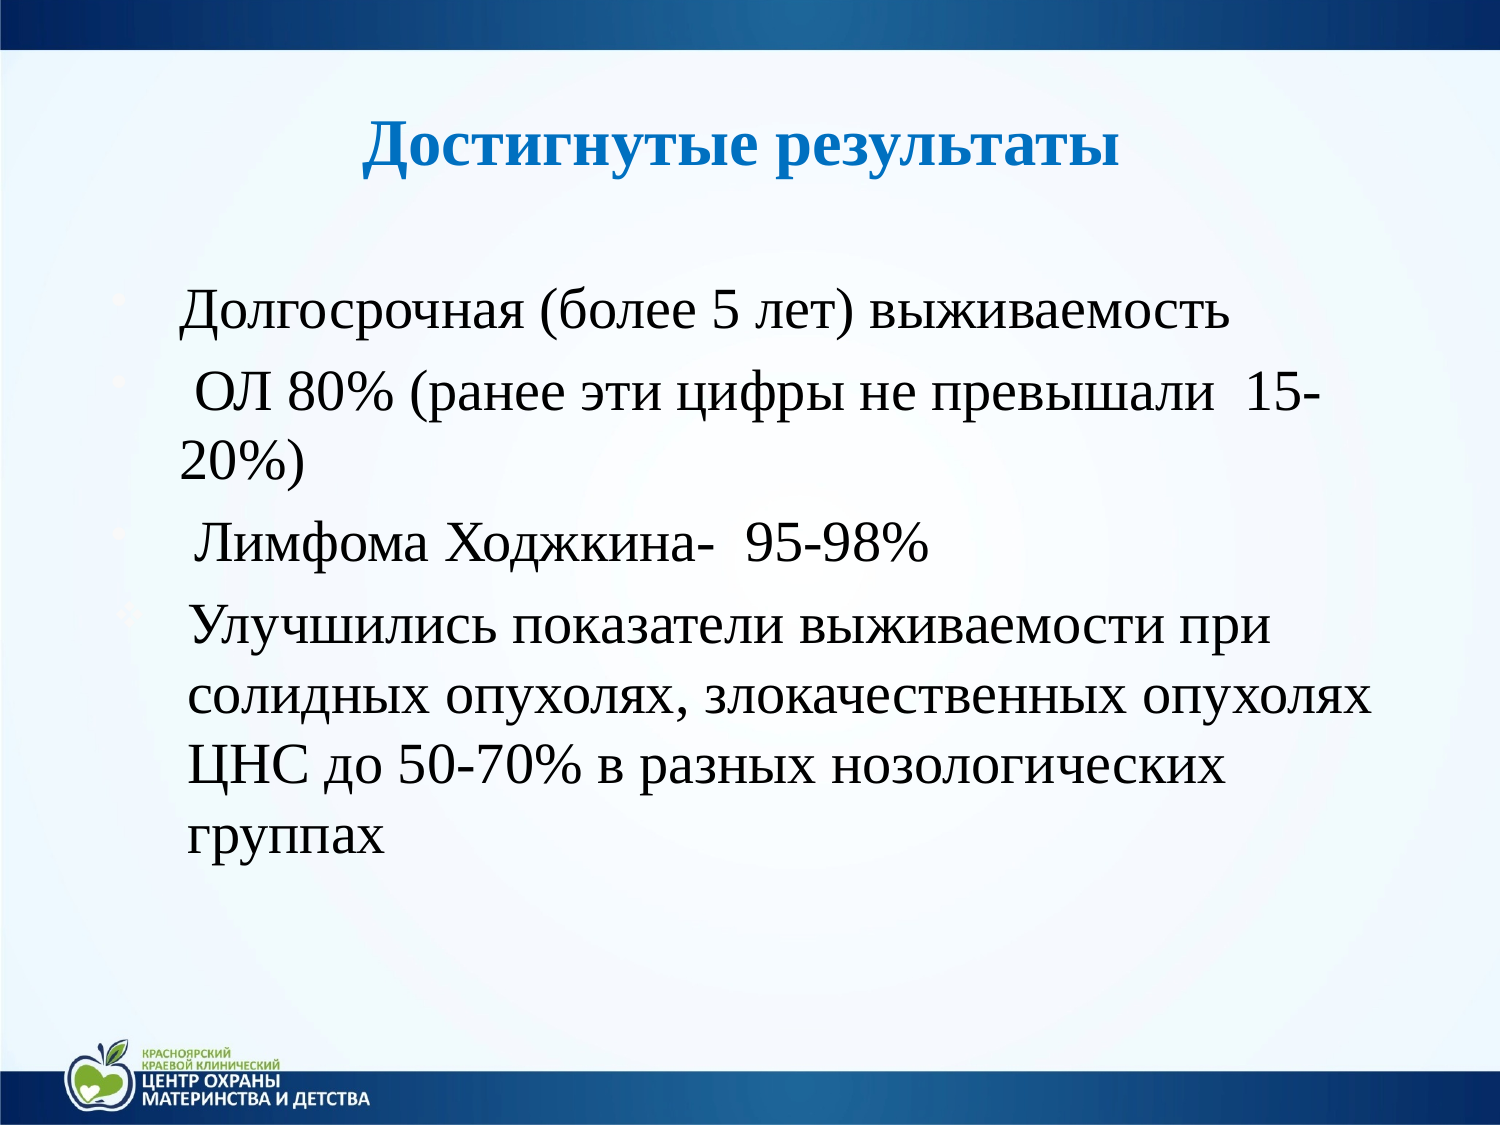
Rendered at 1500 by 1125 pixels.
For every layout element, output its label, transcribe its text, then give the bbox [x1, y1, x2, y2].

picture [0, 0, 1500, 1125]
title Достигнутые результаты [75, 45, 1425, 233]
list Долгосрочная (более 5 лет) выживаемость ОЛ 80% (ранее эти цифры не превышали 15-20%) Лимфома Ходжкина- 95-98% Улучшились показатели выживаемости при солидных опухолях, злокачественных опухолях ЦНС до 50-70% в разных нозологических группах [75, 262, 1425, 1005]
